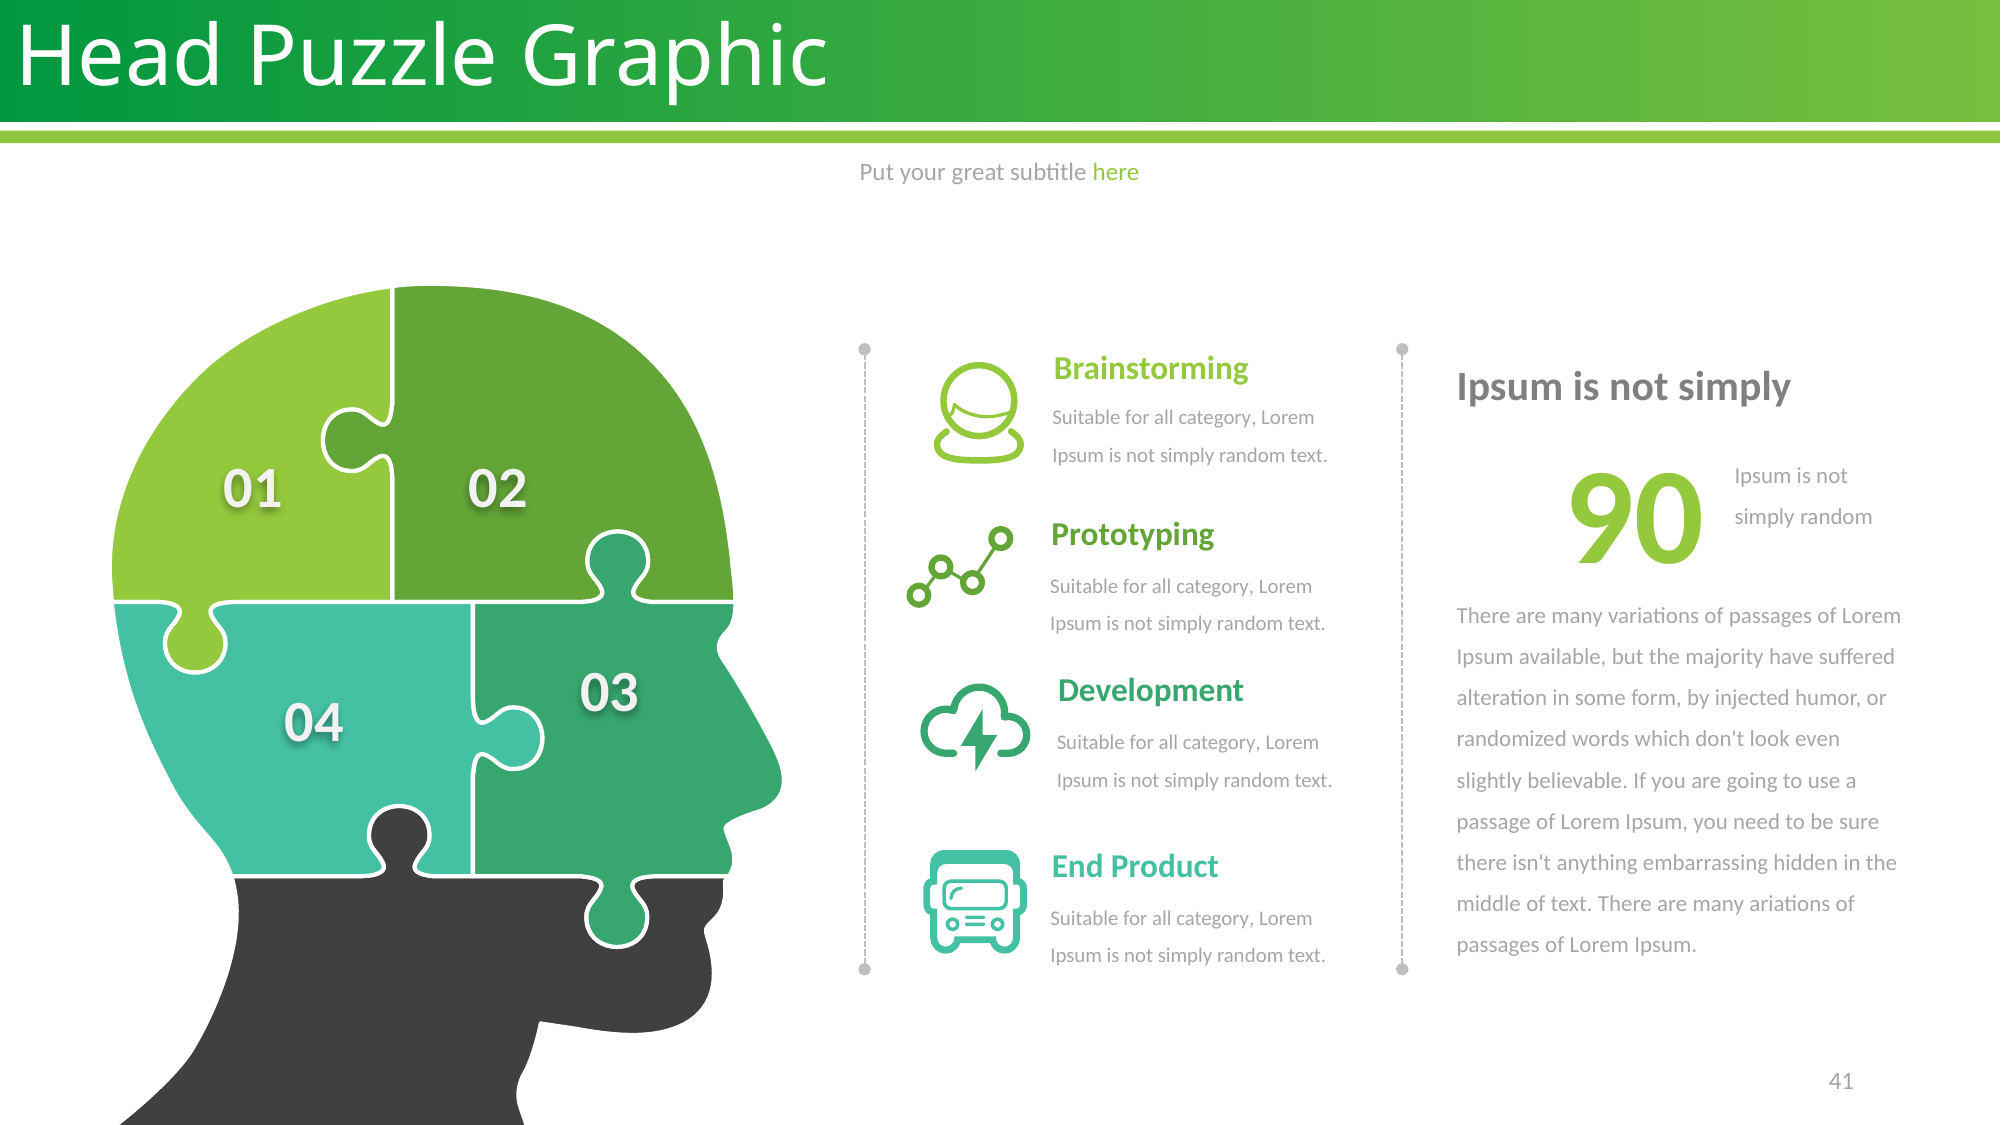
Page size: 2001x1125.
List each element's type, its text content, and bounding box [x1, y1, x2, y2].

text_box [472, 531, 784, 947]
title Head Puzzle Graphic [0, 5, 1872, 112]
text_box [923, 850, 1028, 954]
text_box [111, 602, 542, 877]
text_box 04 [269, 675, 359, 761]
text_box 90 [1549, 418, 1719, 599]
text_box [1035, 504, 1369, 640]
text_box [323, 283, 736, 602]
text_box [109, 286, 393, 672]
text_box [1136, 240, 1269, 504]
text_box 41 [1652, 1057, 1869, 1102]
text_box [920, 683, 1031, 772]
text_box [933, 361, 1024, 464]
text_box Ipsum is not simply [1441, 351, 1980, 416]
chart [16, 112, 23, 122]
text_box Ipsum is not simply random [1719, 439, 1923, 537]
text_box 02 [453, 441, 543, 527]
text_box There are many variations of passages of Lorem Ipsum available, but the majority have suffered alteration in some form, by injected humor, or randomized words which don't look even slightly believable. If you are going to use a passage of Lorem Ipsum, you need to be sure there isn't anything embarrassing hidden in the middle of text. There are many ariations of passages of Lorem Ipsum. [1441, 579, 1923, 965]
text_box 03 [565, 645, 655, 731]
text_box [1042, 661, 1385, 796]
text_box [116, 807, 728, 1125]
text_box 01 [208, 441, 298, 527]
text_box [906, 525, 1014, 608]
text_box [1035, 836, 1367, 972]
text_box Put your great subtitle here [844, 148, 1155, 194]
